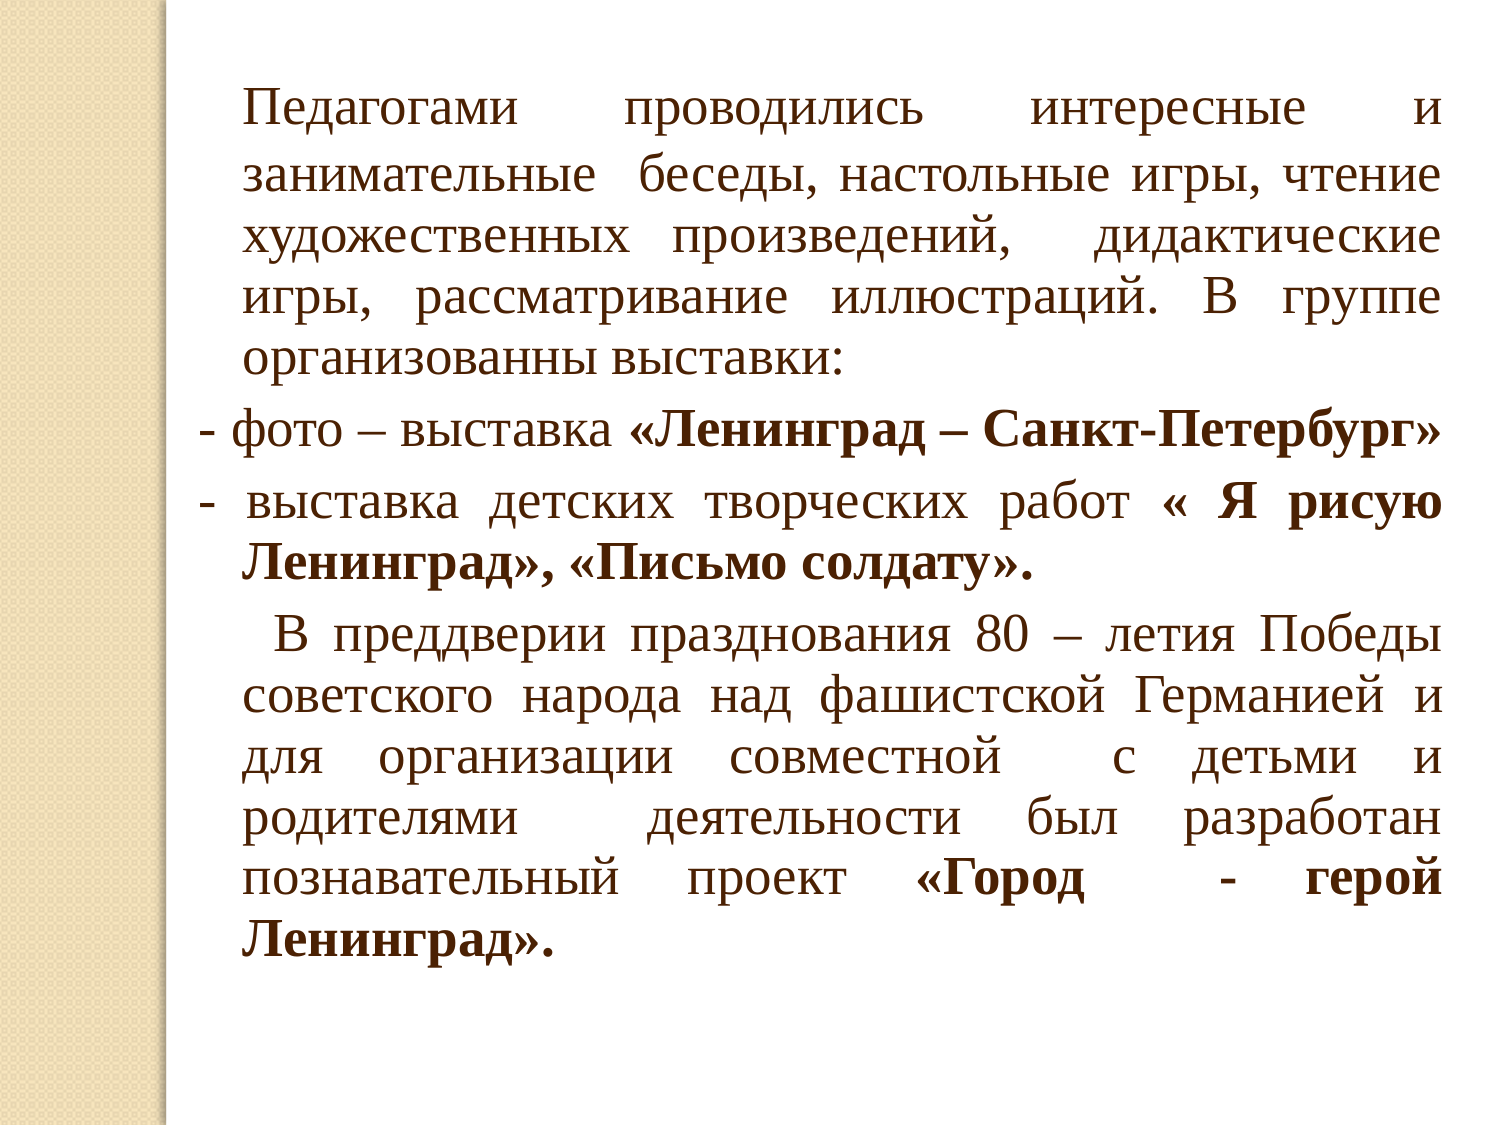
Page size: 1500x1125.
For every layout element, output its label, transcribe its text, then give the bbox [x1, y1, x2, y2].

list Педагогами проводились интересные и занимательные беседы, настольные игры, чтение художественных произведений, дидактические игры, рассматривание иллюстраций. В группе организованны выставки: - фото – выставка «Ленинград – Санкт-Петербург» - выставка детских творческих работ « Я рисую Ленинград», «Письмо солдату». В преддверии празднования 80 – летия Победы советского народа над фашистской Германией и для организации совместной с детьми и родителями деятельности был разработан познавательный проект «Город - герой Ленинград». [171, 54, 1459, 1025]
